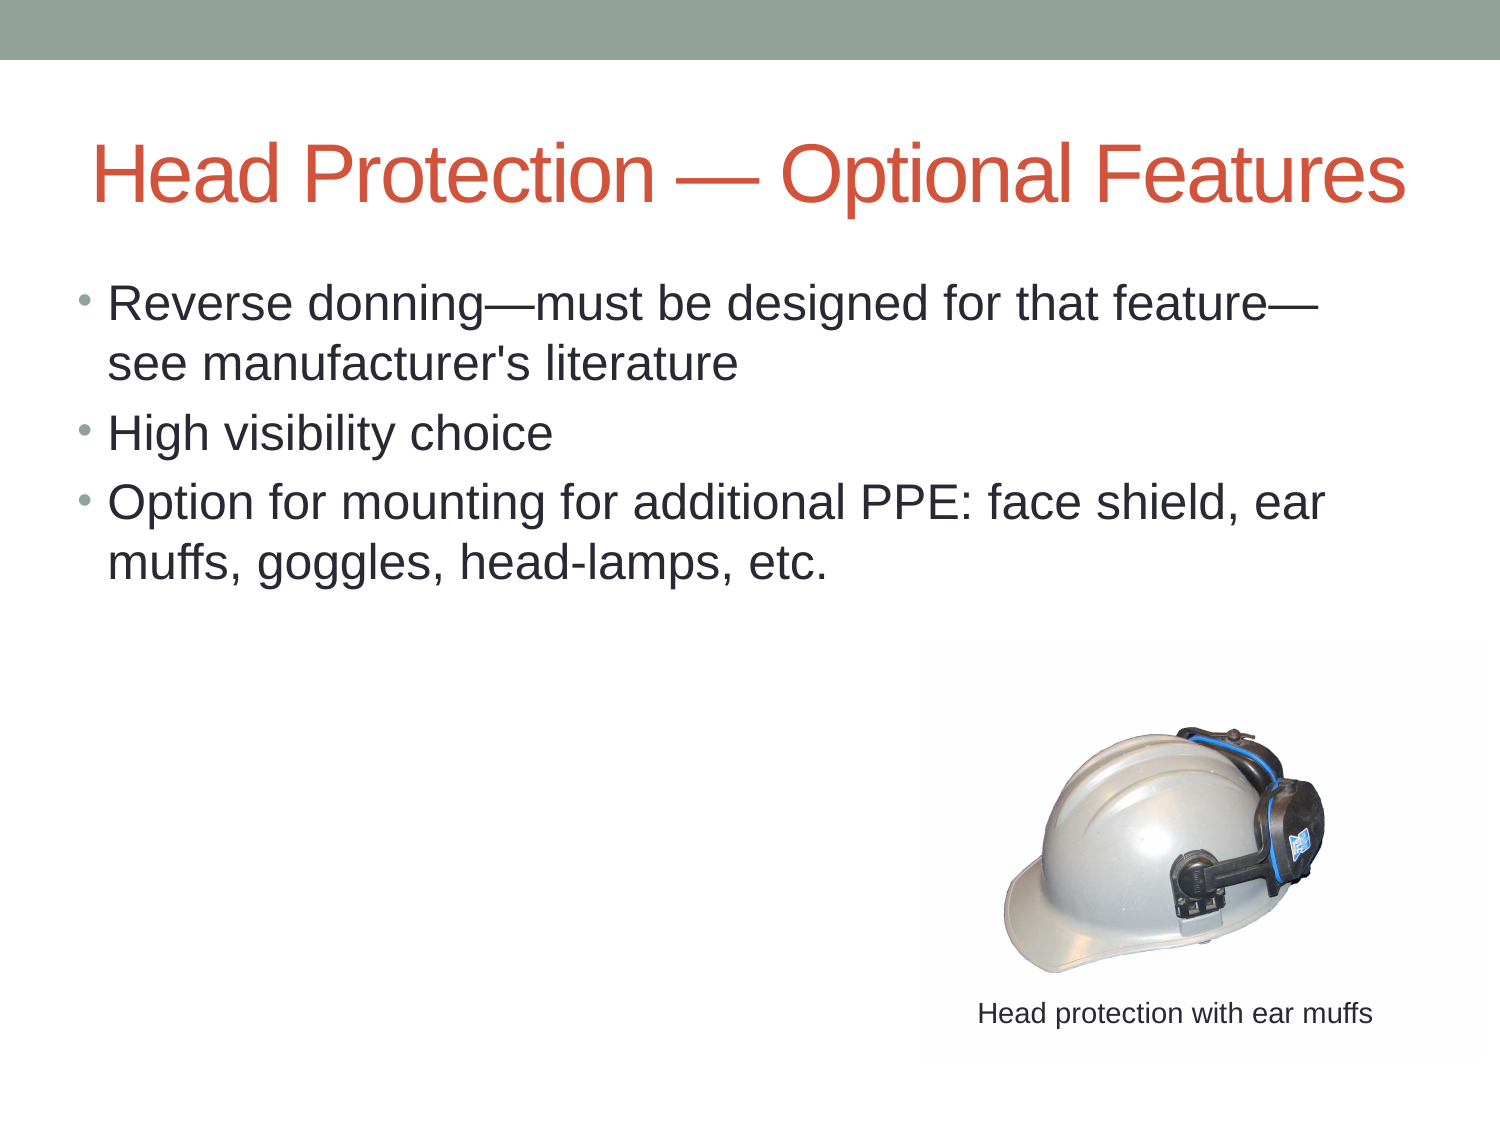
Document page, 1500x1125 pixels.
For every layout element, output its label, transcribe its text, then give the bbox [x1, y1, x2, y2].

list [918, 640, 1482, 1063]
title Head Protection — Optional Features [75, 87, 1425, 250]
list Reverse donning—must be designed for that feature—see manufacturer's literature High visibility choice Option for mounting for additional PPE: face shield, ear muffs, goggles, head-lamps, etc. [62, 262, 1413, 775]
